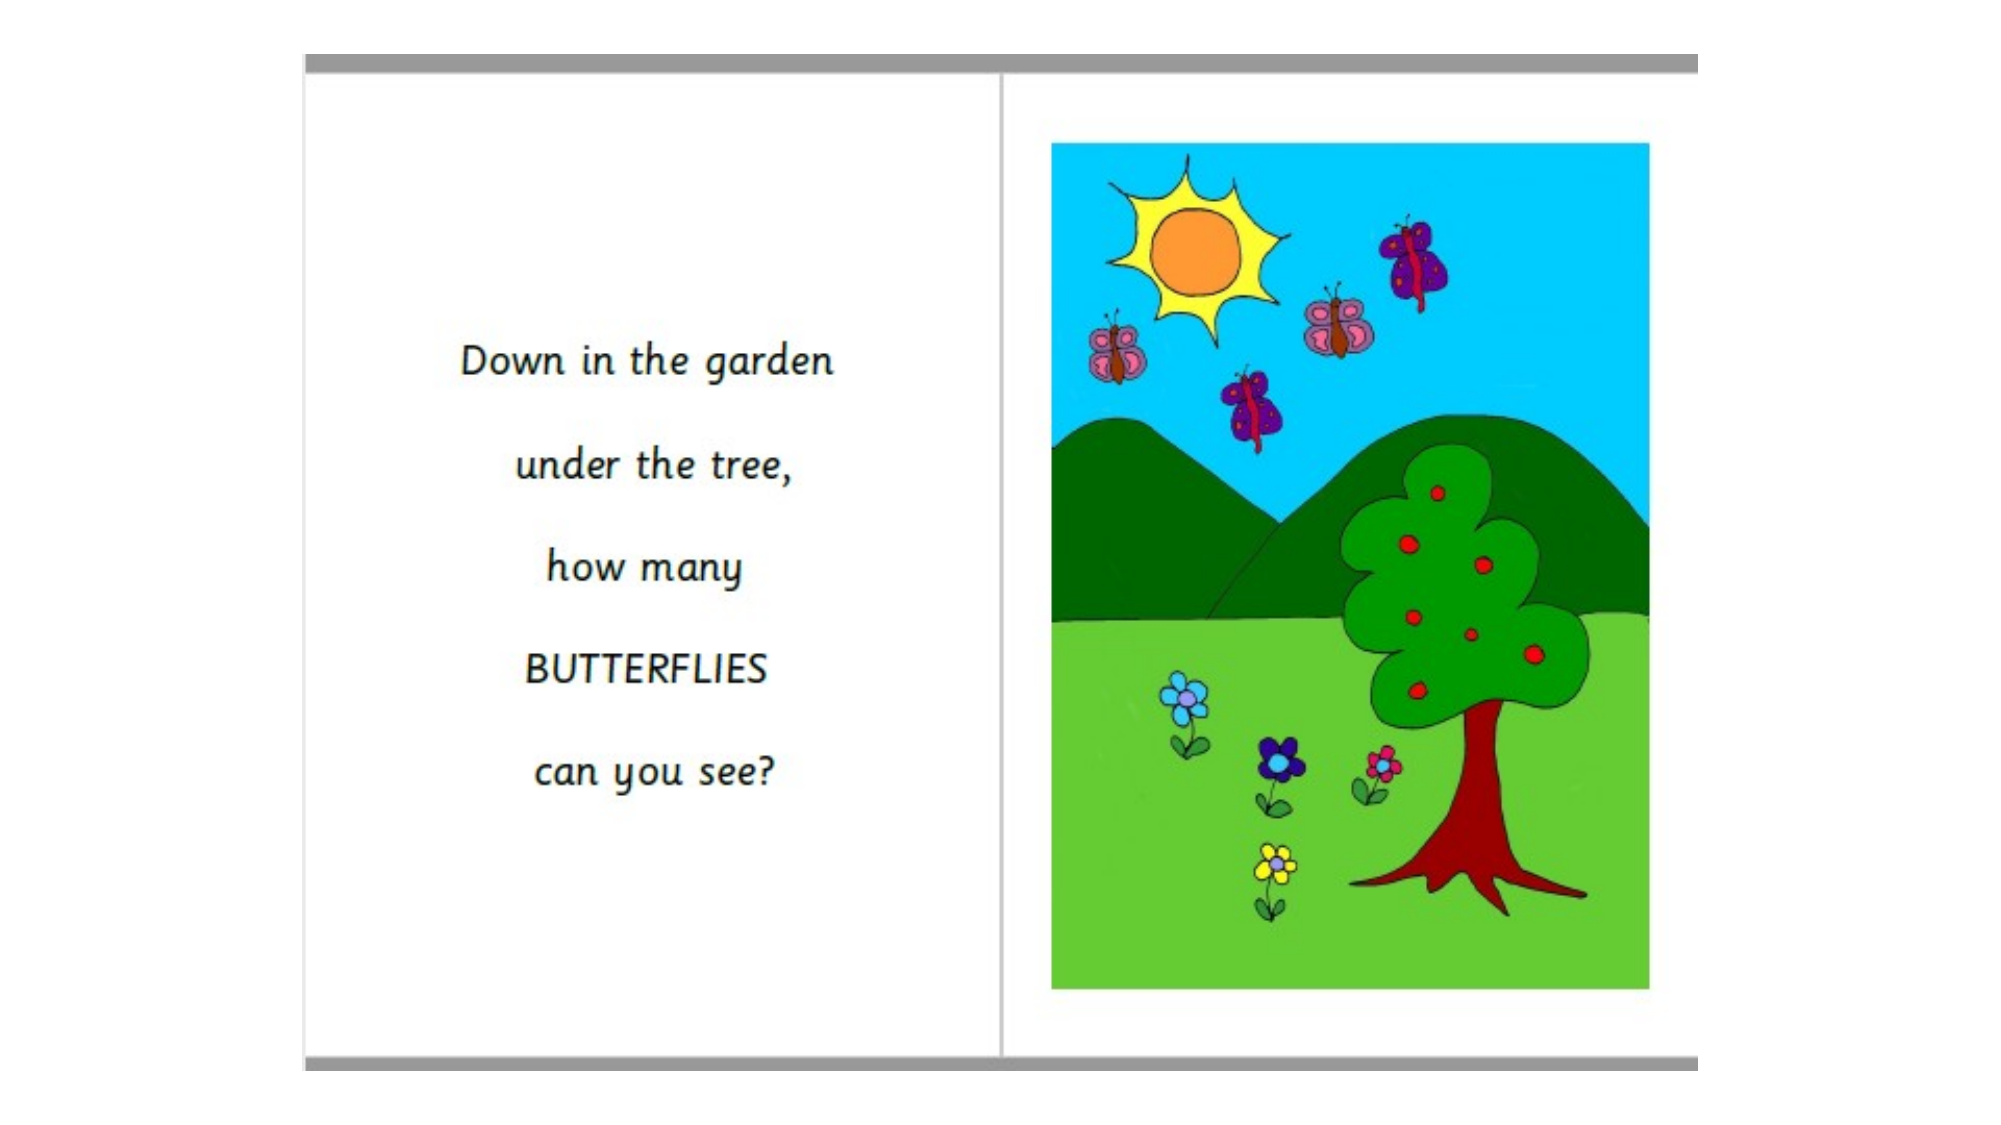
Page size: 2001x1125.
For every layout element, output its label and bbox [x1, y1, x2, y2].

text_box [302, 54, 1698, 1071]
